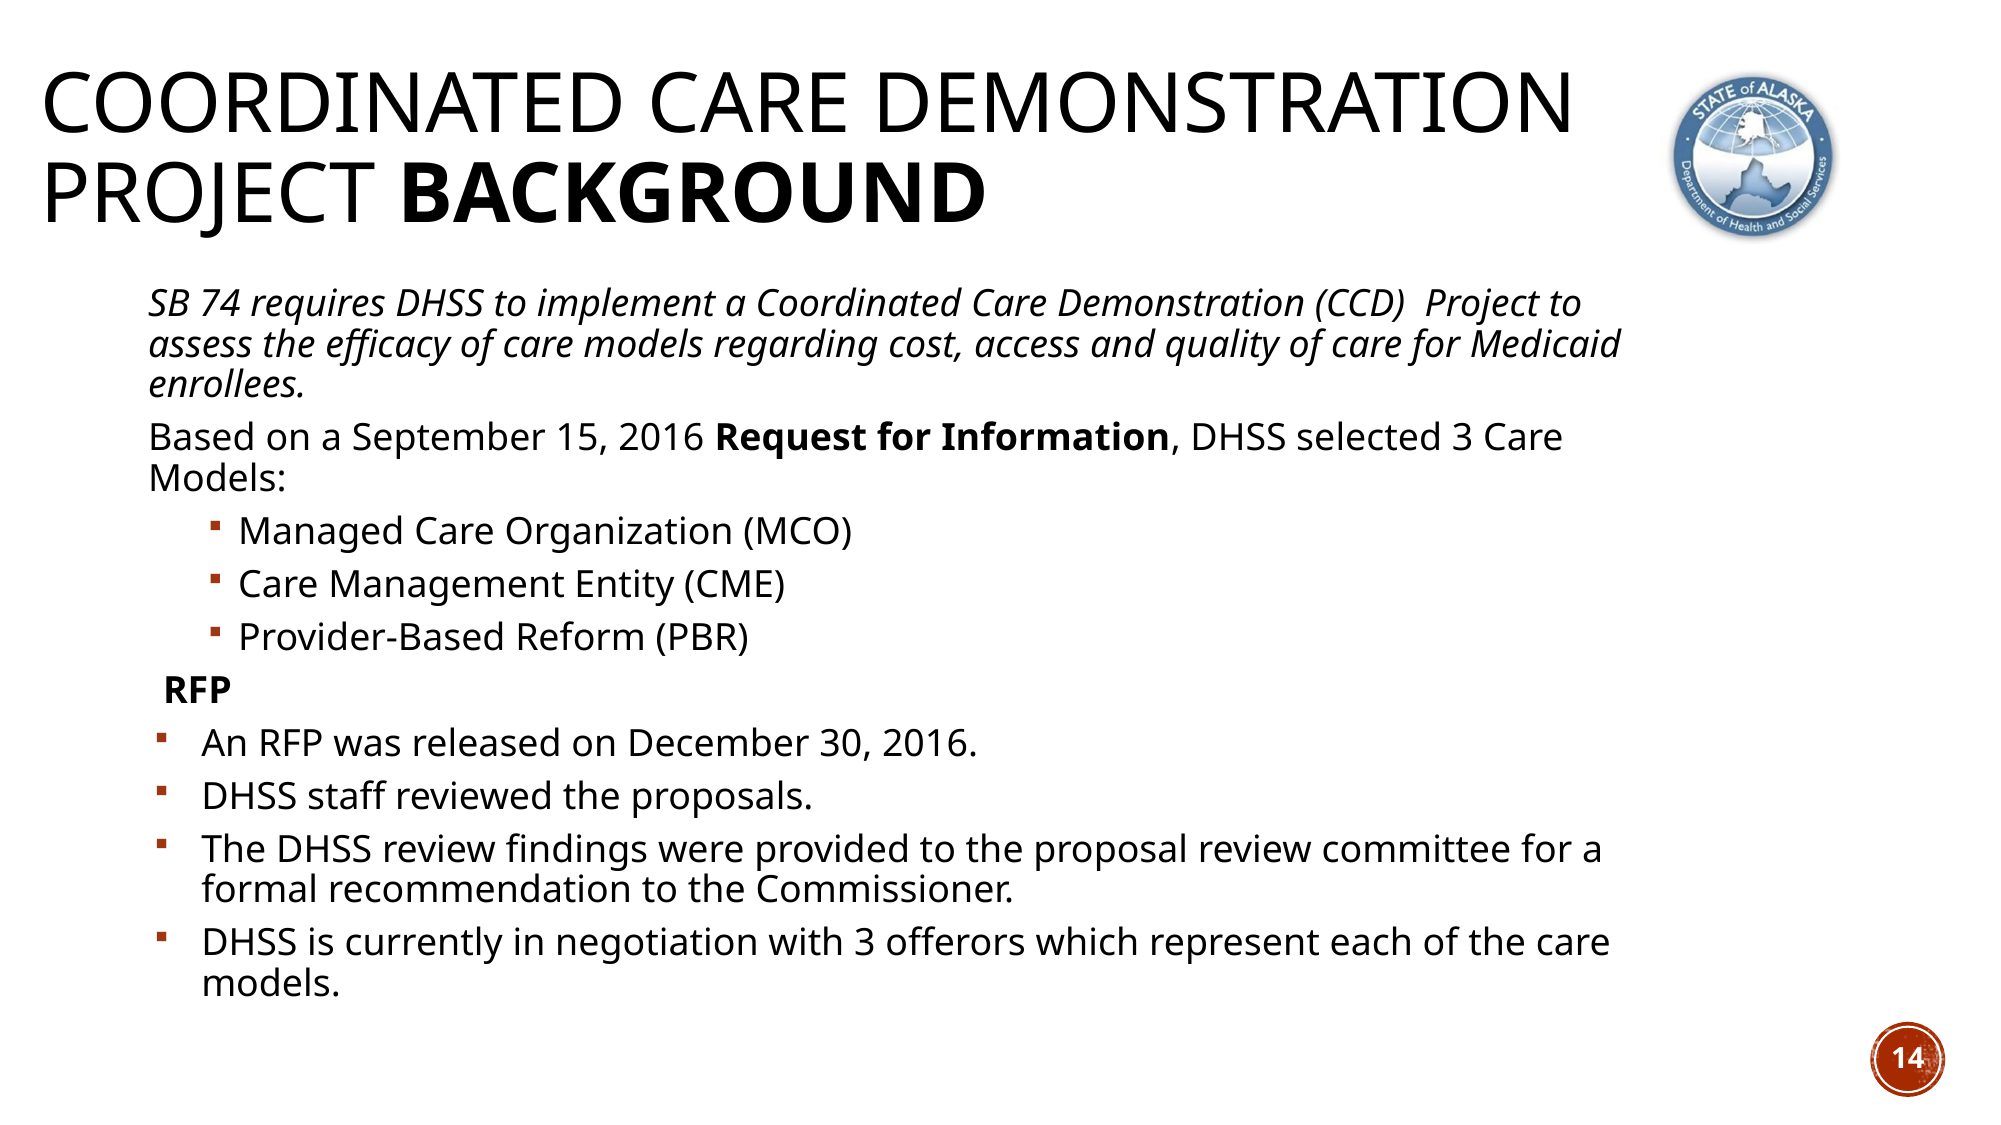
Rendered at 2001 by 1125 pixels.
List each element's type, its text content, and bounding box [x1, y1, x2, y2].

slide_number 14 [1855, 1028, 1961, 1089]
title Coordinated Care Demonstration Project Background [25, 50, 1723, 252]
list SB 74 requires DHSS to implement a Coordinated Care Demonstration (CCD) Project to assess the efficacy of care models regarding cost, access and quality of care for Medicaid enrollees. Based on a September 15, 2016 Request for Information, DHSS selected 3 Care Models: Managed Care Organization (MCO) Care Management Entity (CME) Provider-Based Reform (PBR) RFP An RFP was released on December 30, 2016. DHSS staff reviewed the proposals. The DHSS review findings were provided to the proposal review committee for a formal recommendation to the Commissioner. DHSS is currently in negotiation with 3 offerors which represent each of the care models. [58, 277, 1661, 1118]
picture [1723, 62, 1844, 246]
